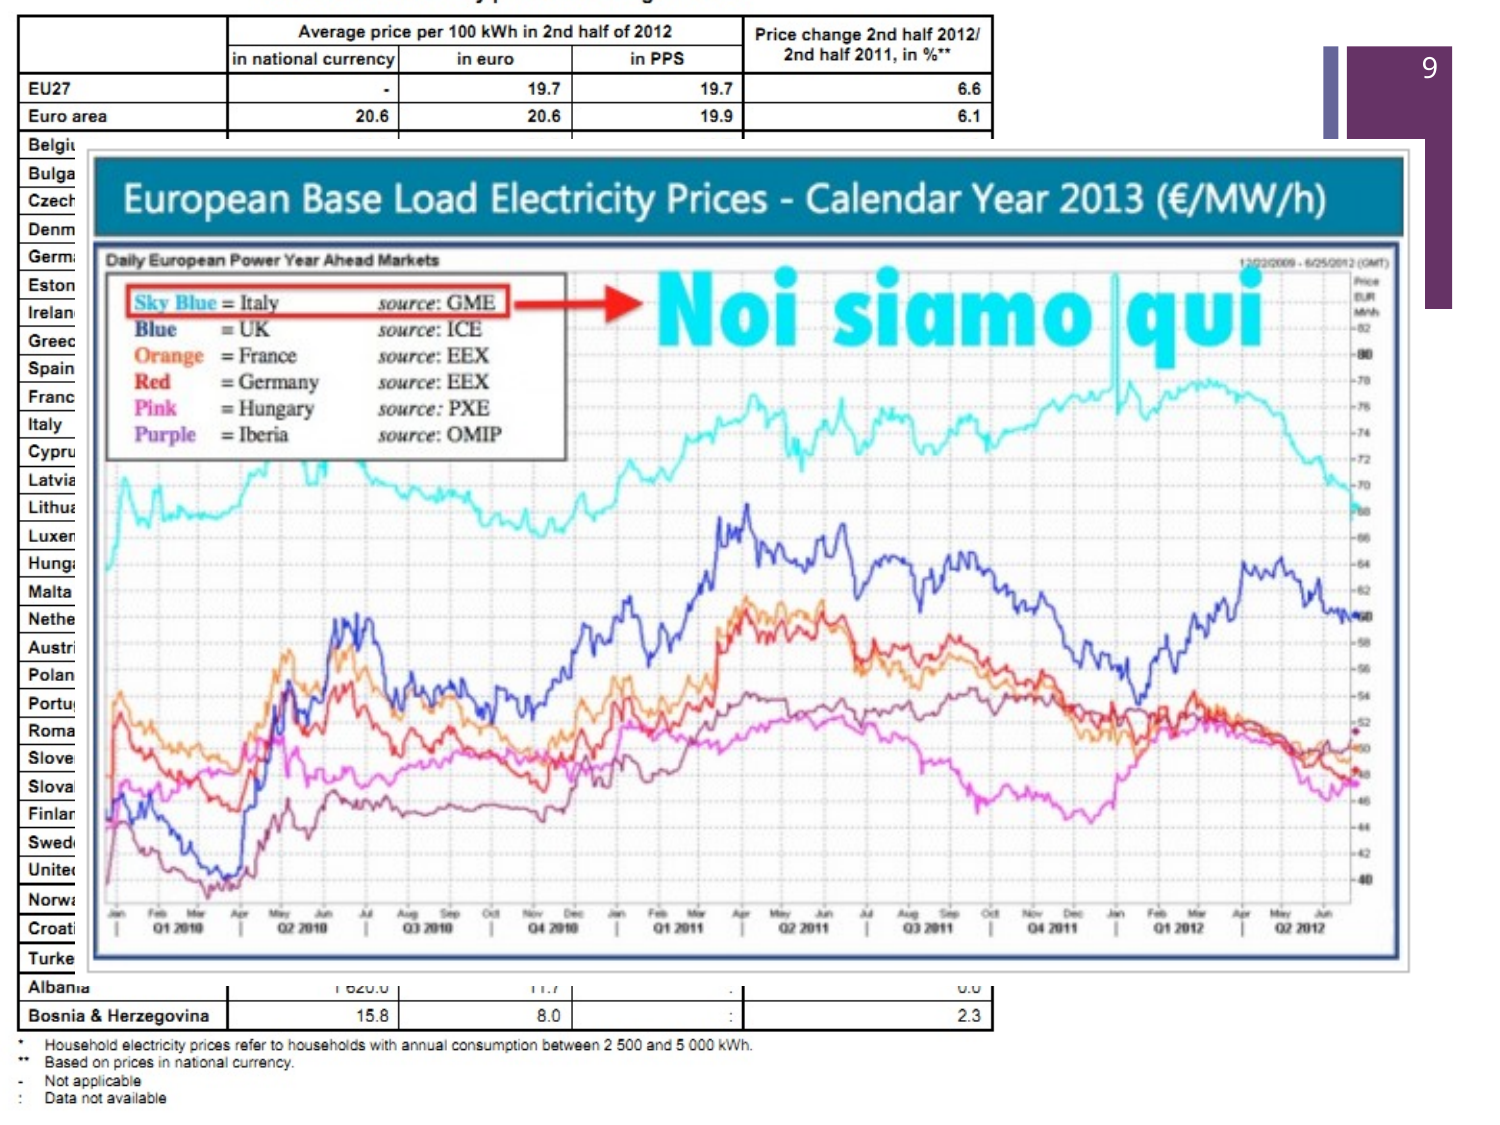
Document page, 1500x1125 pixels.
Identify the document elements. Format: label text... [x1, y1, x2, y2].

slide_number 9 [1362, 39, 1454, 100]
picture [0, 0, 1426, 1125]
